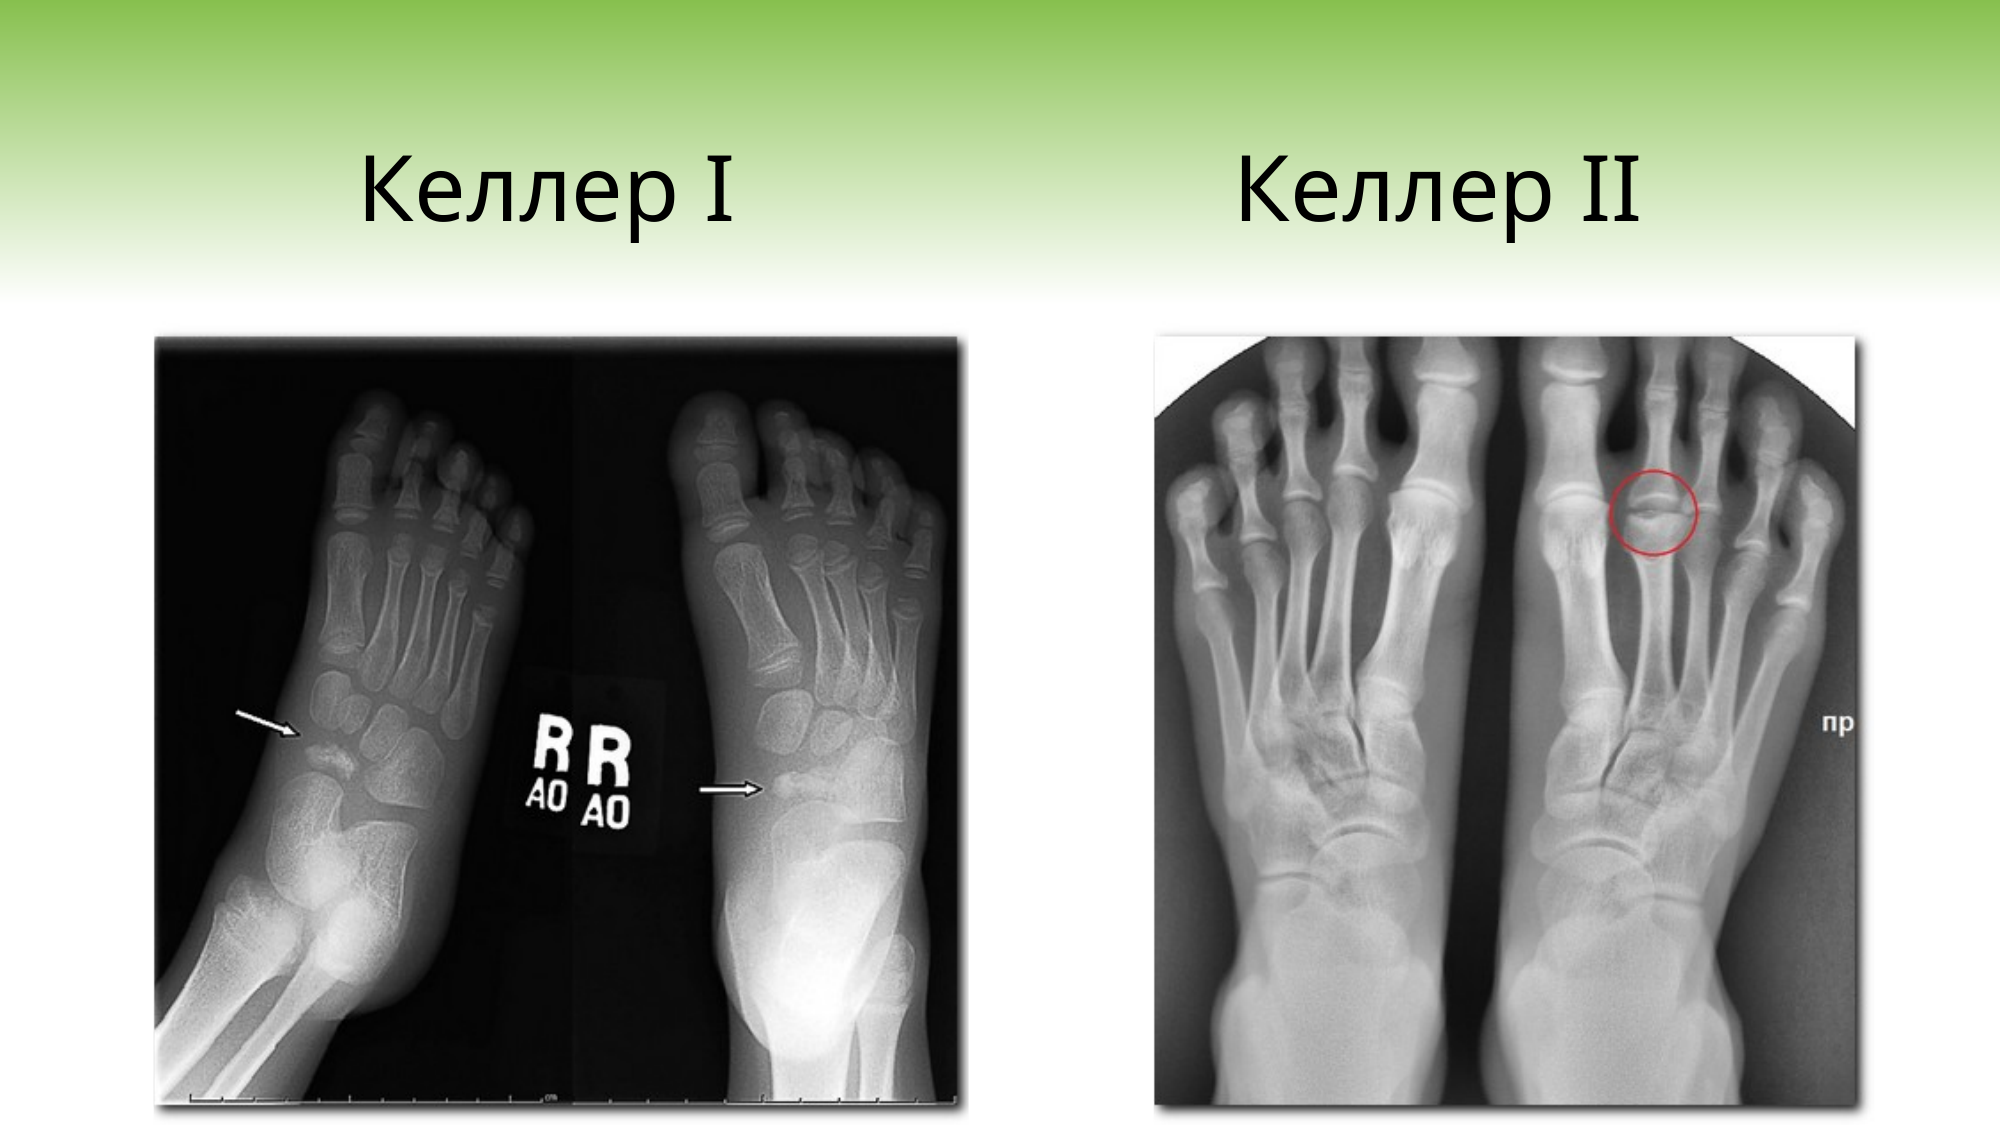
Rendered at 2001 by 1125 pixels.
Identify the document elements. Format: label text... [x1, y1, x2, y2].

title Келлер I Келлер II [99, 91, 1900, 279]
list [153, 318, 970, 1125]
picture [1152, 318, 1875, 1125]
